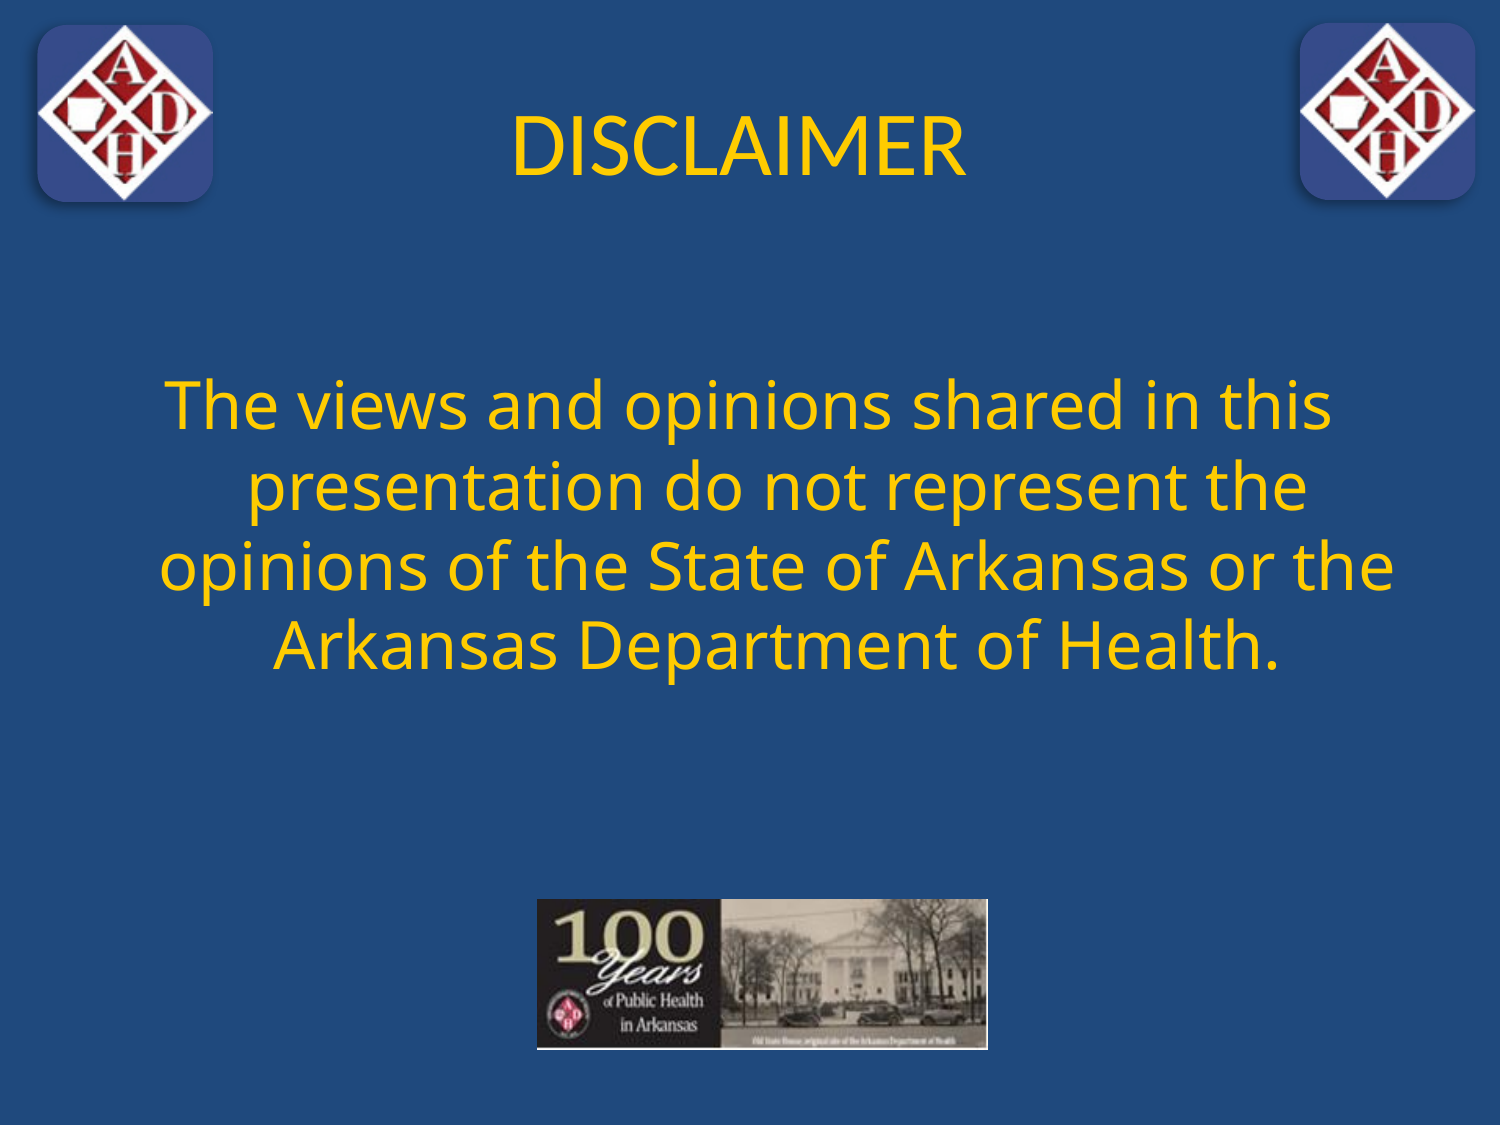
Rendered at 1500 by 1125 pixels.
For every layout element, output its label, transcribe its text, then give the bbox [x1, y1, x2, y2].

list The views and opinions shared in this presentation do not represent the opinions of the State of Arkansas or the Arkansas Department of Health. [75, 262, 1425, 1005]
picture [37, 24, 214, 203]
title DISCLAIMER [75, 45, 1425, 233]
picture [1299, 22, 1476, 201]
picture [537, 899, 988, 1051]
